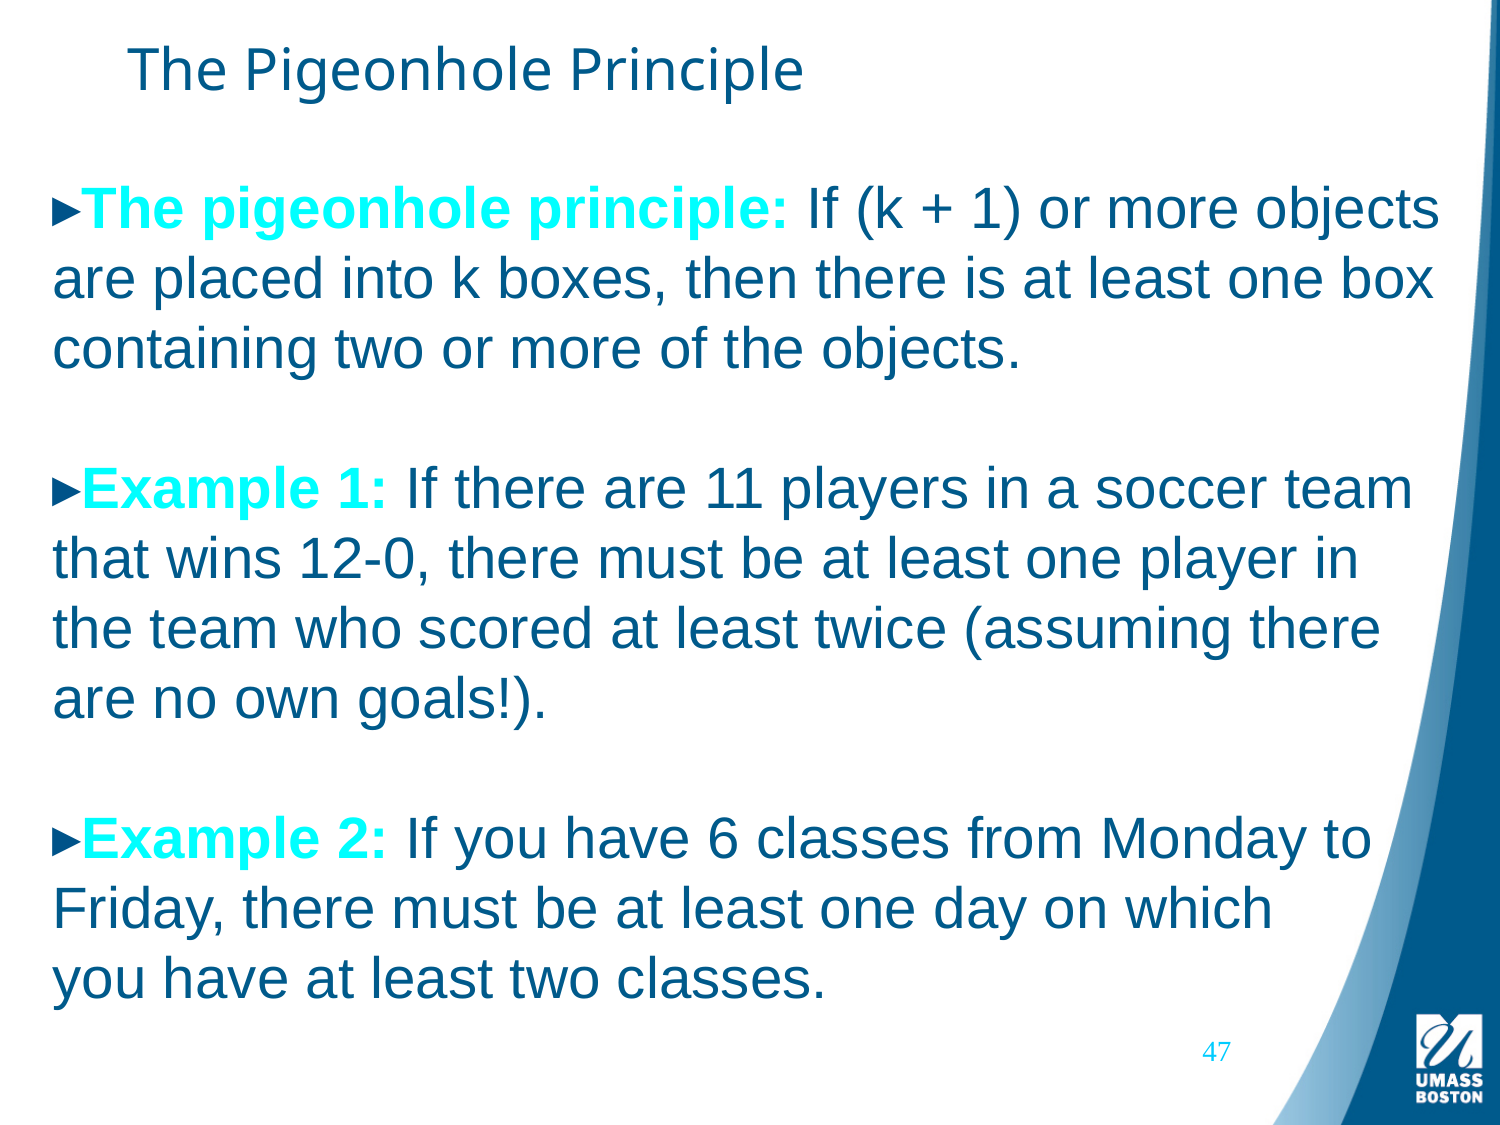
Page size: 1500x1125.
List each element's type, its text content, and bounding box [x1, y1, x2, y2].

picture [0, 0, 1500, 1125]
picture [1461, 1100, 1476, 1105]
title The Pigeonhole Principle [112, 24, 1388, 138]
list The pigeonhole principle: If (k + 1) or more objects are placed into k boxes, then there is at least one box containing two or more of the objects. Example 1: If there are 11 players in a soccer team that wins 12-0, there must be at least one player in the team who scored at least twice (assuming there are no own goals!). Example 2: If you have 6 classes from Monday to Friday, there must be at least one day on which you have at least two classes. [37, 162, 1475, 1000]
picture [1452, 1100, 1461, 1107]
picture [1439, 1100, 1448, 1105]
slide_number 47 [1187, 1025, 1500, 1100]
